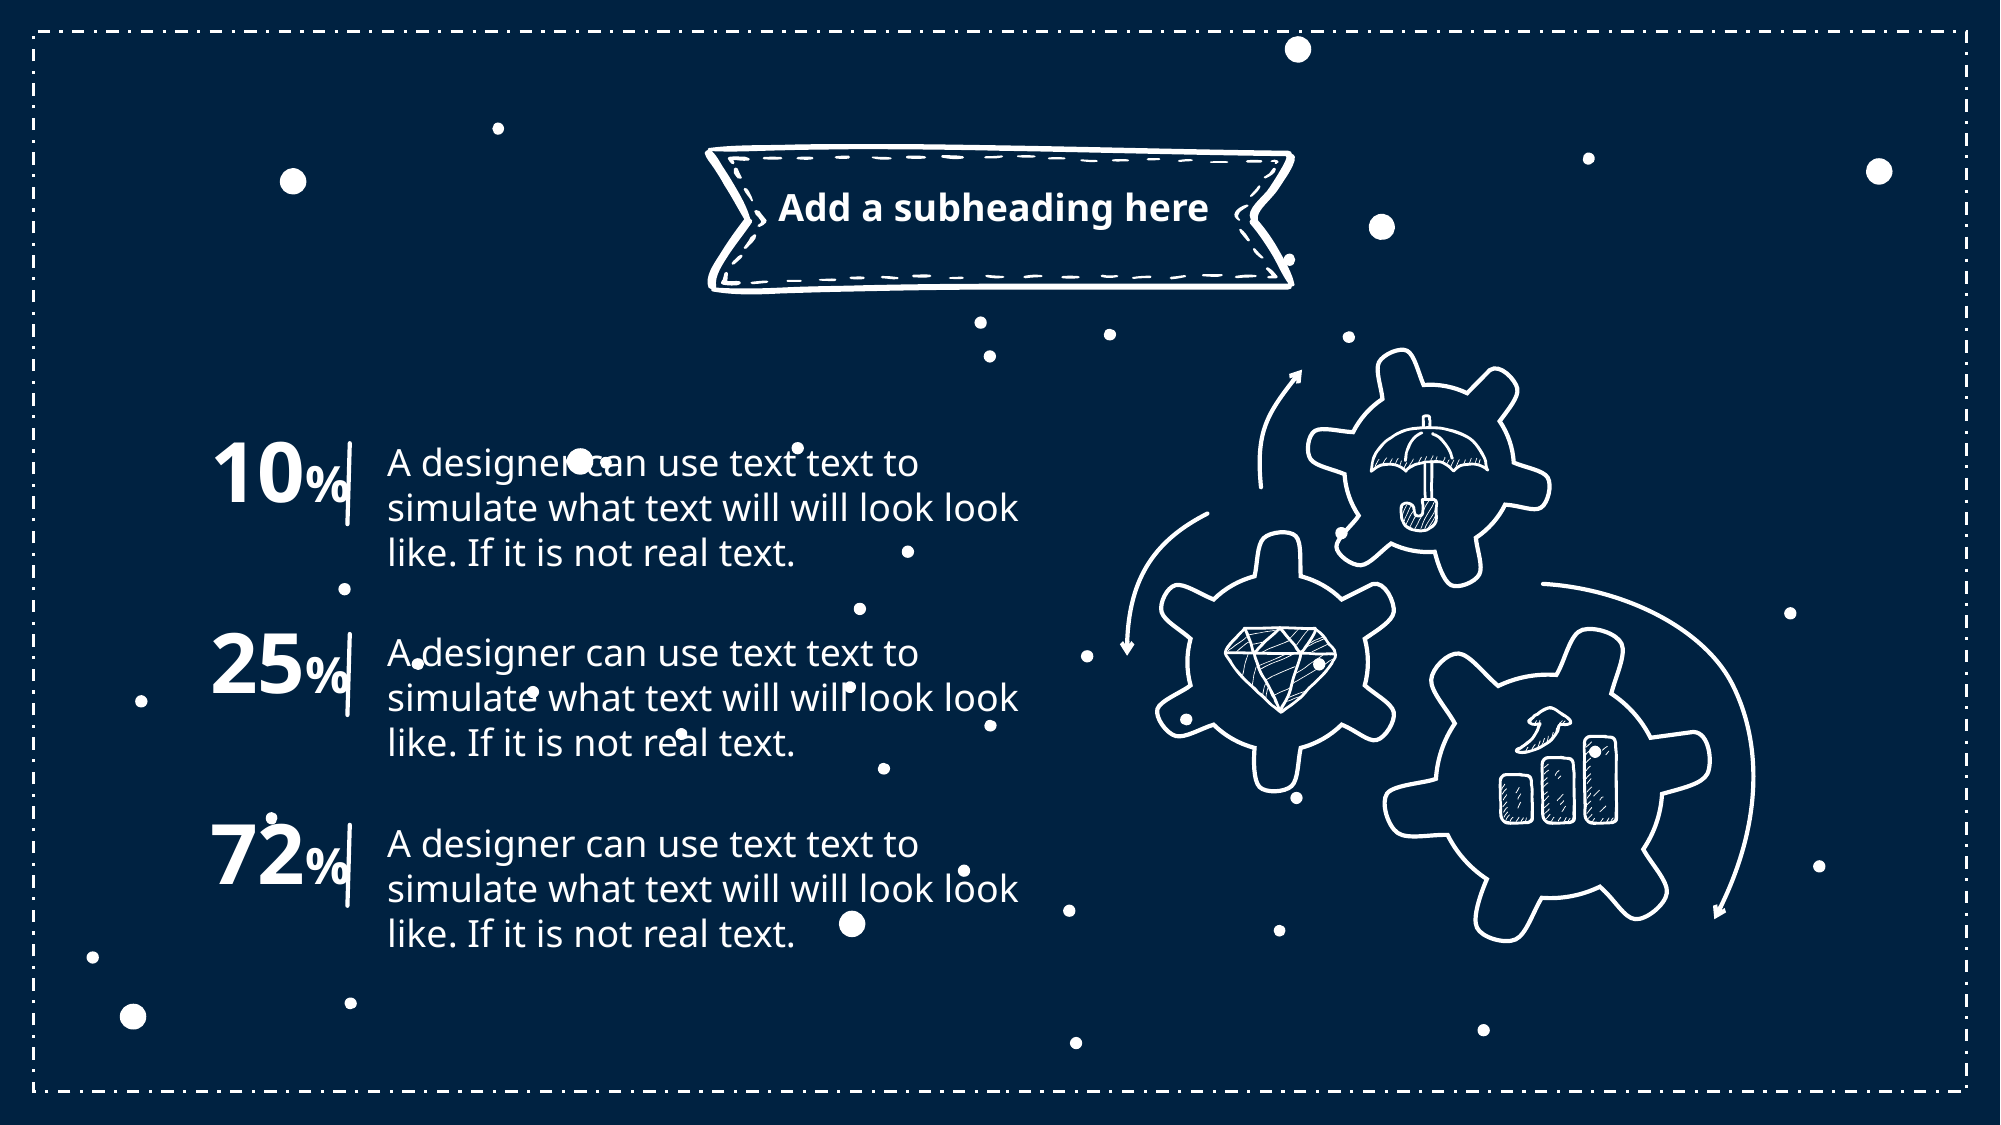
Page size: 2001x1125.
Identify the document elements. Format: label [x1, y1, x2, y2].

text_box [32, 30, 1968, 1093]
text_box [1223, 626, 1337, 714]
text_box [704, 143, 1296, 296]
text_box [1369, 414, 1490, 533]
picture [86, 24, 1914, 1075]
text_box [1498, 706, 1618, 825]
